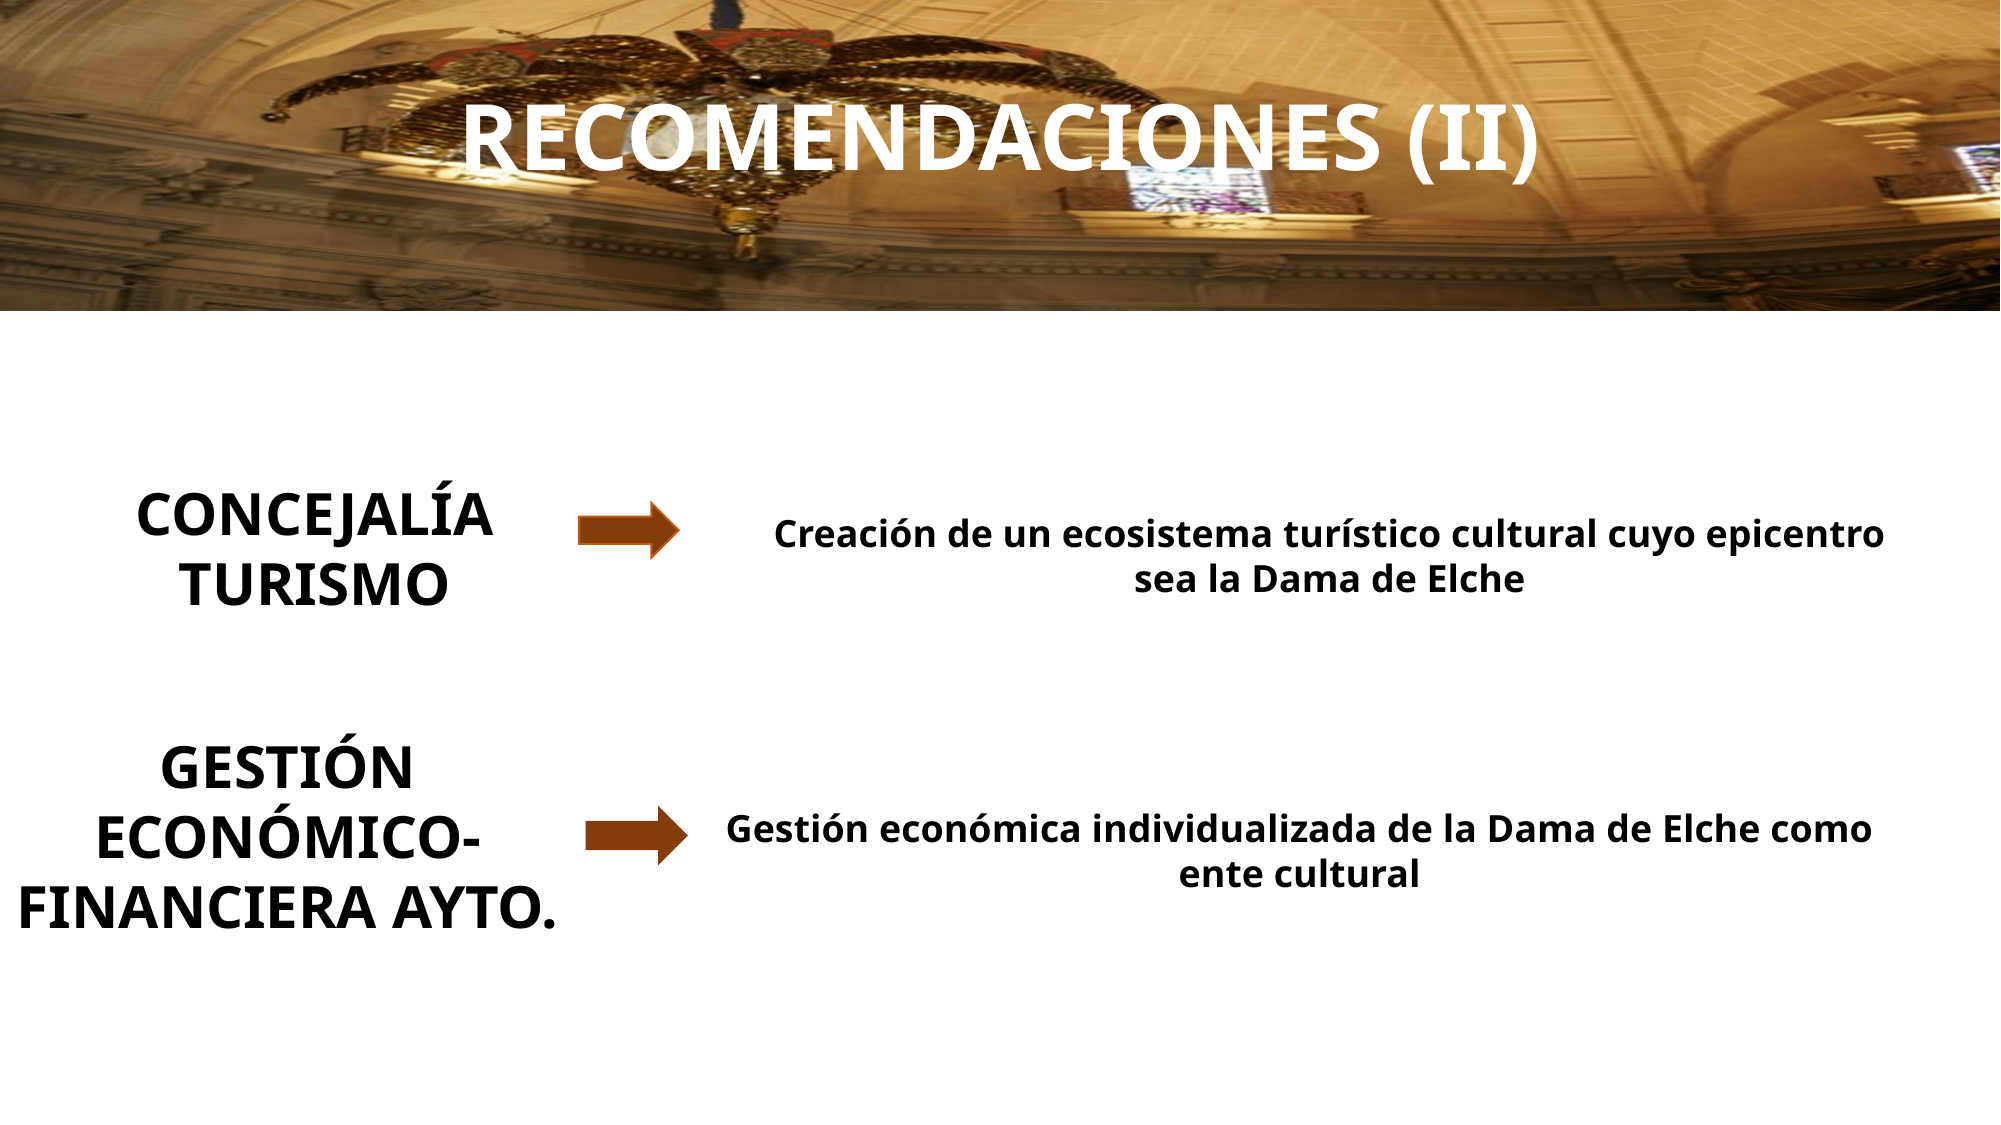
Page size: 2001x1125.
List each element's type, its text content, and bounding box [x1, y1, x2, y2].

text_box Gestión económica individualizada de la Dama de Elche como ente cultural [710, 731, 1890, 908]
text_box [603, 805, 688, 866]
text_box Creación de un ecosistema turístico cultural cuyo epicentro sea la Dama de Elche [732, 502, 1928, 623]
picture [0, 0, 2000, 312]
text_box CONCEJALÍA TURISMO [26, 378, 603, 1038]
text_box GESTIÓN ECONÓMICO-FINANCIERA AYTO. [0, 723, 576, 1093]
text_box [577, 500, 681, 561]
